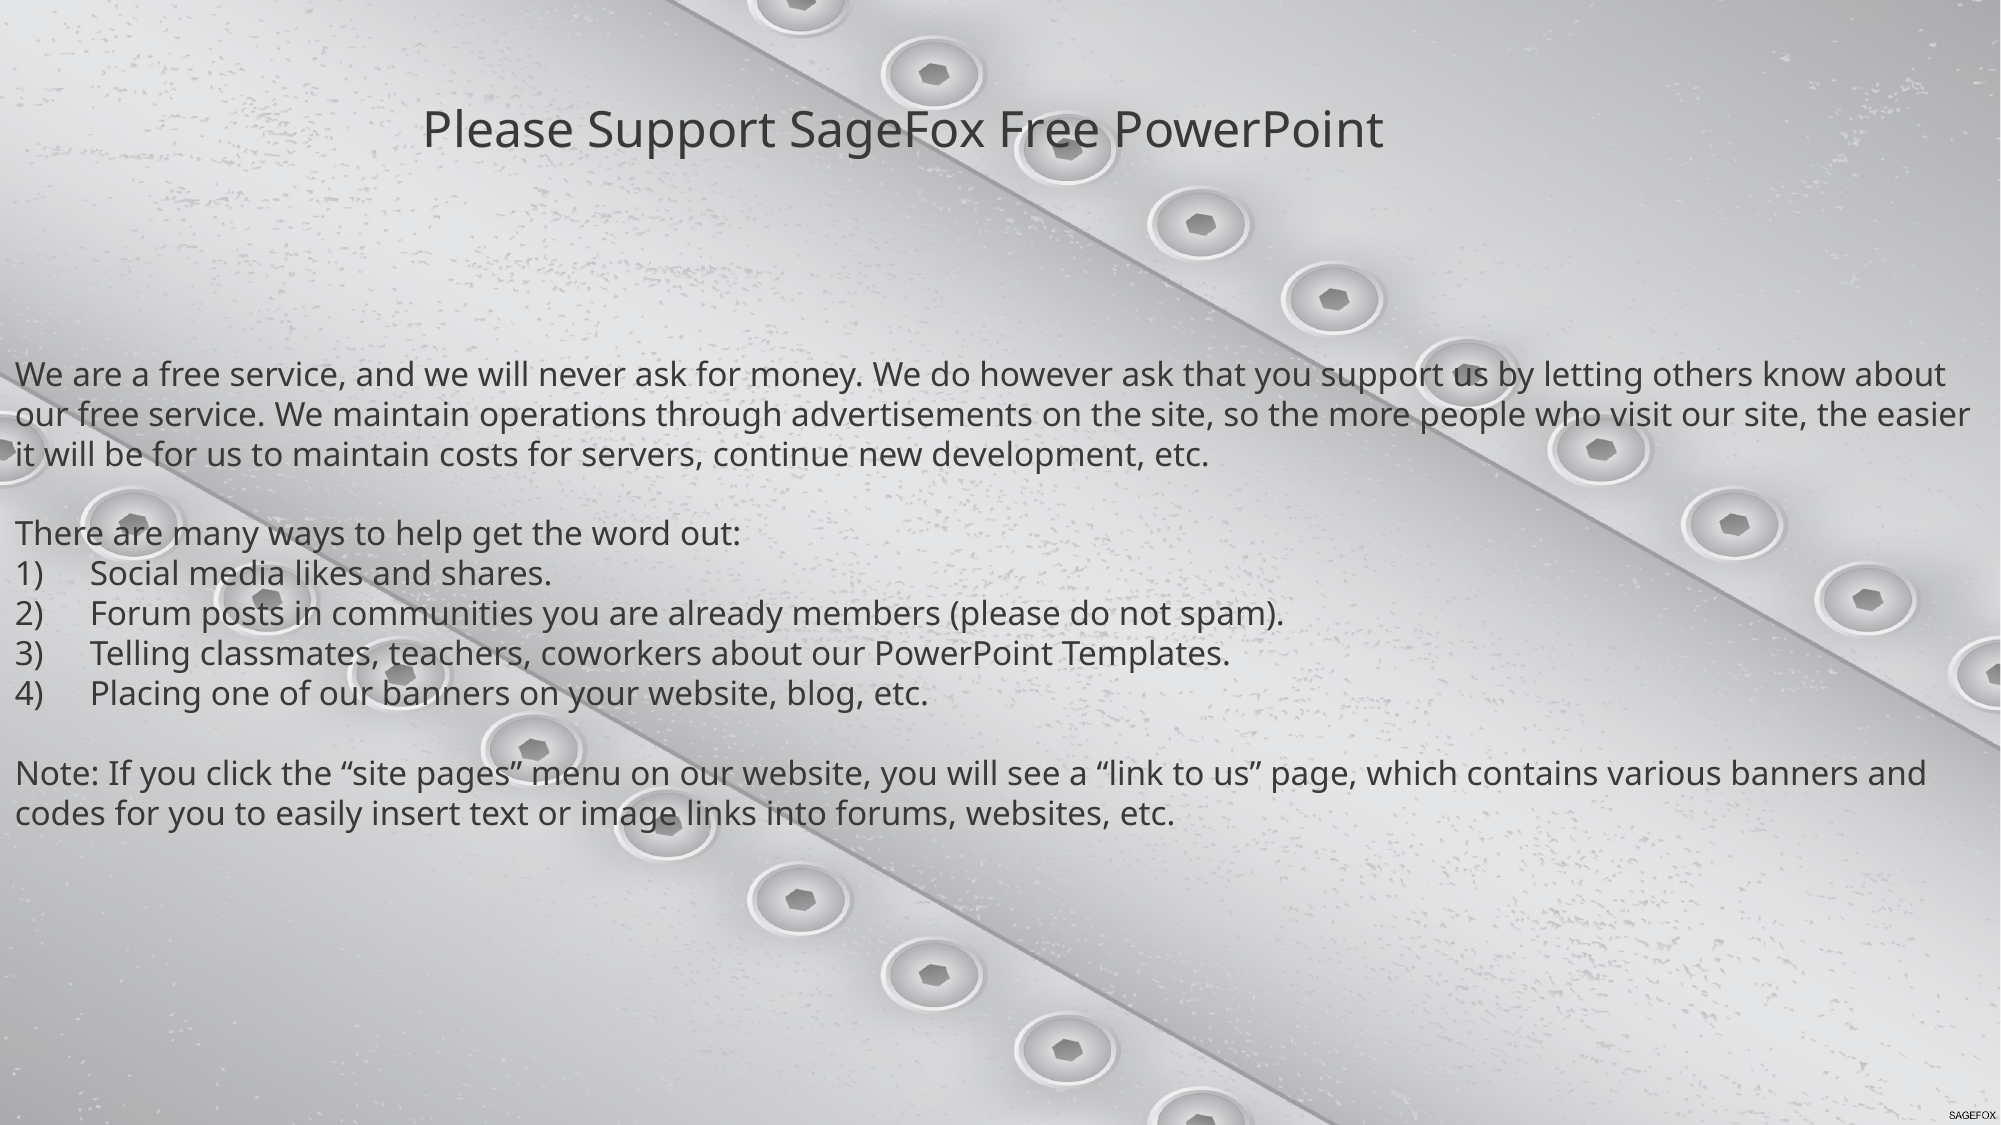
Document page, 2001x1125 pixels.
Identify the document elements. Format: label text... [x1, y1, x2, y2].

text_box We are a free service, and we will never ask for money. We do however ask that you support us by letting others know about our free service. We maintain operations through advertisements on the site, so the more people who visit our site, the easier it will be for us to maintain costs for servers, continue new development, etc. There are many ways to help get the word out: Social media likes and shares. Forum posts in communities you are already members (please do not spam). Telling classmates, teachers, coworkers about our PowerPoint Templates. Placing one of our banners on your website, blog, etc. Note: If you click the “site pages” menu on our website, you will see a “link to us” page, which contains various banners and codes for you to easily insert text or image links into forums, websites, etc. [0, 0, 2000, 1125]
title Please Support SageFox Free PowerPoint [363, 72, 1444, 190]
